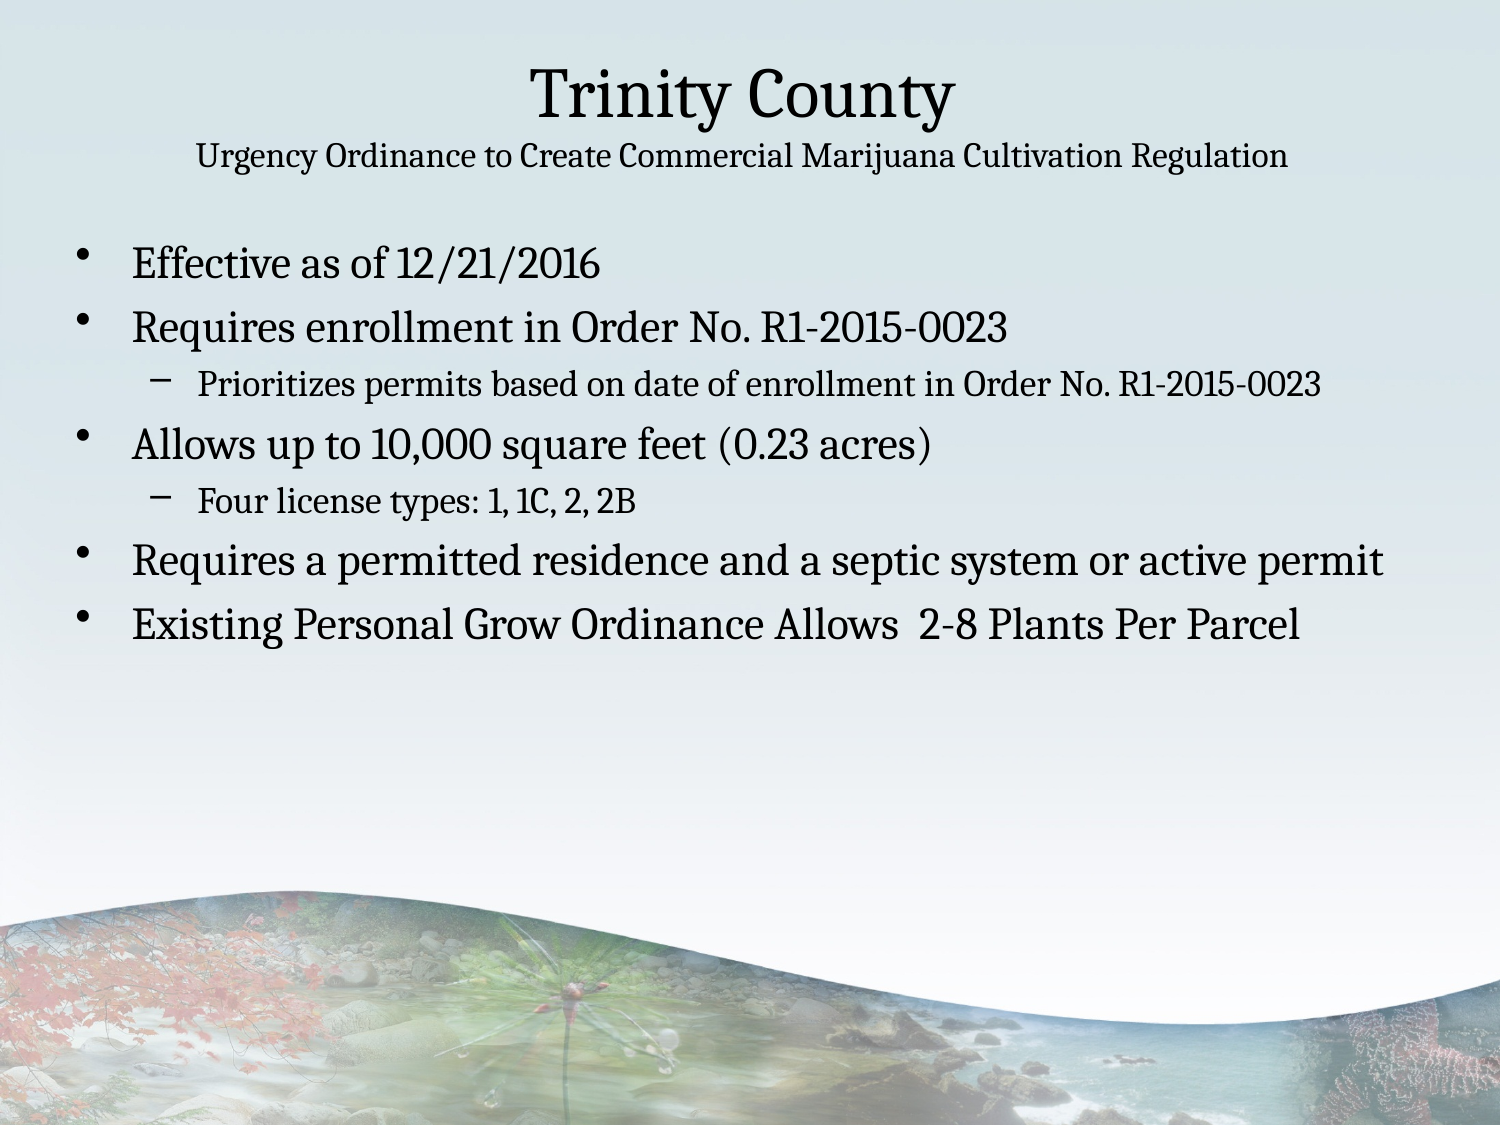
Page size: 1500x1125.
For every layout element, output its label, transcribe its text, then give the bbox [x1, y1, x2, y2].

title Trinity County Urgency Ordinance to Create Commercial Marijuana Cultivation Regulation [54, 37, 1432, 225]
list Effective as of 12/21/2016 Requires enrollment in Order No. R1-2015-0023 Prioritizes permits based on date of enrollment in Order No. R1-2015-0023 Allows up to 10,000 square feet (0.23 acres) Four license types: 1, 1C, 2, 2B Requires a permitted residence and a septic system or active permit Existing Personal Grow Ordinance Allows 2-8 Plants Per Parcel [60, 224, 1500, 900]
picture [0, 0, 1500, 1125]
